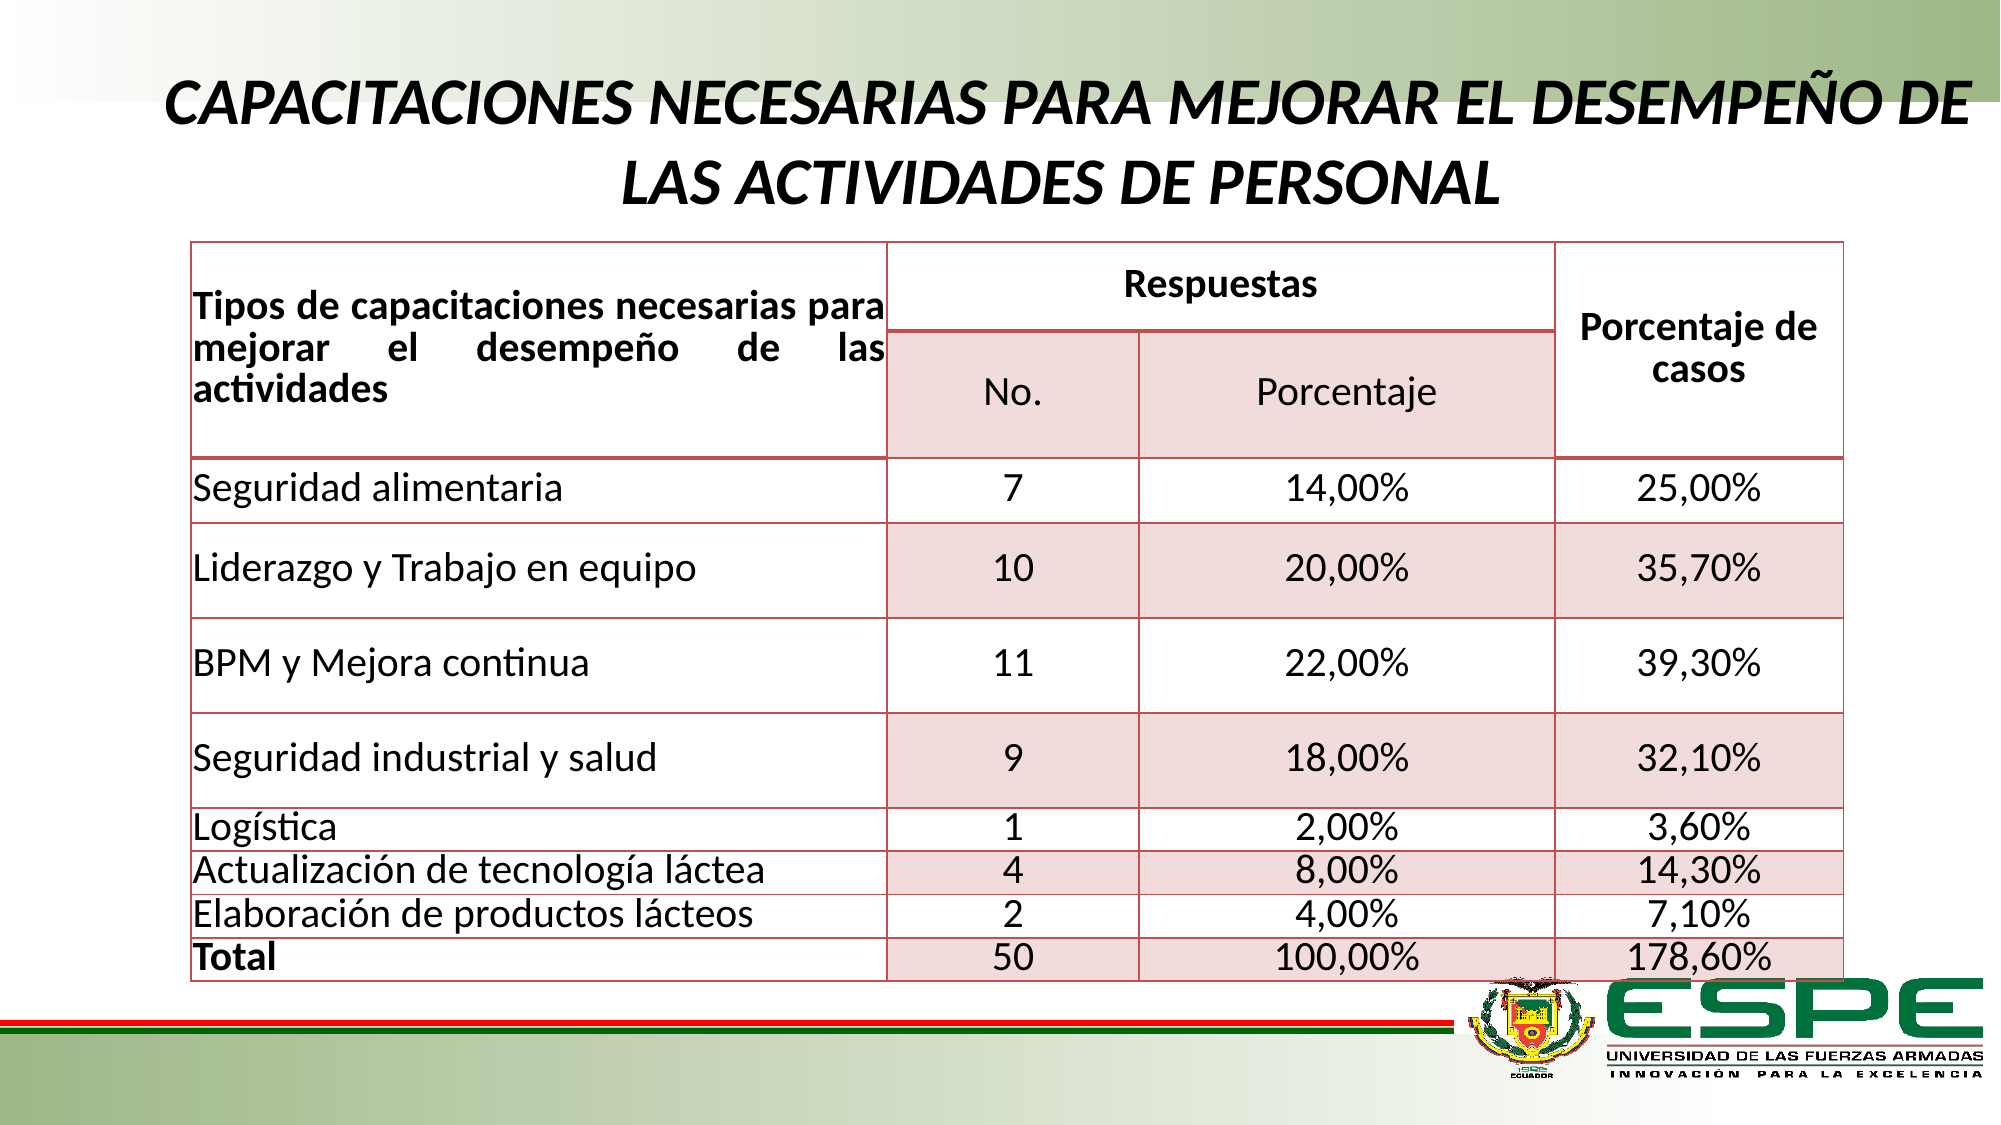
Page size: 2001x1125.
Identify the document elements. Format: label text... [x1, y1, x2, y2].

table_cell 18,00% [1140, 714, 1554, 807]
table_cell 22,00% [1140, 619, 1554, 712]
table_cell 2 [888, 895, 1138, 937]
table_cell 14,30% [1556, 852, 1843, 894]
table_cell 20,00% [1140, 524, 1554, 617]
table_cell 4,00% [1140, 895, 1554, 937]
table_cell BPM y Mejora continua [192, 619, 886, 712]
table_cell 178,60% [1556, 939, 1843, 980]
table_cell Porcentaje [1140, 333, 1554, 457]
table_header Tipos de capacitaciones necesarias para mejorar el desempeño de las actividades [192, 243, 886, 456]
table_cell Total [192, 939, 886, 980]
title CAPACITACIONES NECESARIAS PARA MEJORAR EL DESEMPEÑO DE LAS ACTIVIDADES DE PERSONAL [104, 50, 2000, 175]
table_cell 50 [888, 939, 1138, 980]
table_cell 7 [888, 459, 1138, 522]
table_cell 32,10% [1556, 714, 1843, 807]
picture [1468, 977, 1983, 1078]
table_cell Logística [192, 809, 886, 850]
table_cell 11 [888, 619, 1138, 712]
table_cell Liderazgo y Trabajo en equipo [192, 524, 886, 617]
table_cell 1 [888, 809, 1138, 850]
table_cell 25,00% [1556, 460, 1843, 522]
table_cell 2,00% [1140, 809, 1554, 850]
table_cell 7,10% [1556, 895, 1843, 937]
table_cell 8,00% [1140, 852, 1554, 894]
table_cell 35,70% [1556, 524, 1843, 617]
table_cell Actualización de tecnología láctea [192, 852, 886, 894]
table_cell 9 [888, 714, 1138, 807]
table_cell 4 [888, 852, 1138, 894]
table_cell Seguridad industrial y salud [192, 714, 886, 807]
table_cell 100,00% [1140, 939, 1554, 980]
table_cell Seguridad alimentaria [192, 460, 886, 522]
table_cell 10 [888, 524, 1138, 617]
table_cell 39,30% [1556, 619, 1843, 712]
table_cell Elaboración de productos lácteos [192, 895, 886, 937]
table_header Respuestas [888, 243, 1554, 329]
table_cell 3,60% [1556, 809, 1843, 850]
table_cell No. [888, 333, 1138, 457]
table_cell 14,00% [1140, 459, 1554, 522]
table_header Porcentaje de casos [1556, 243, 1843, 456]
